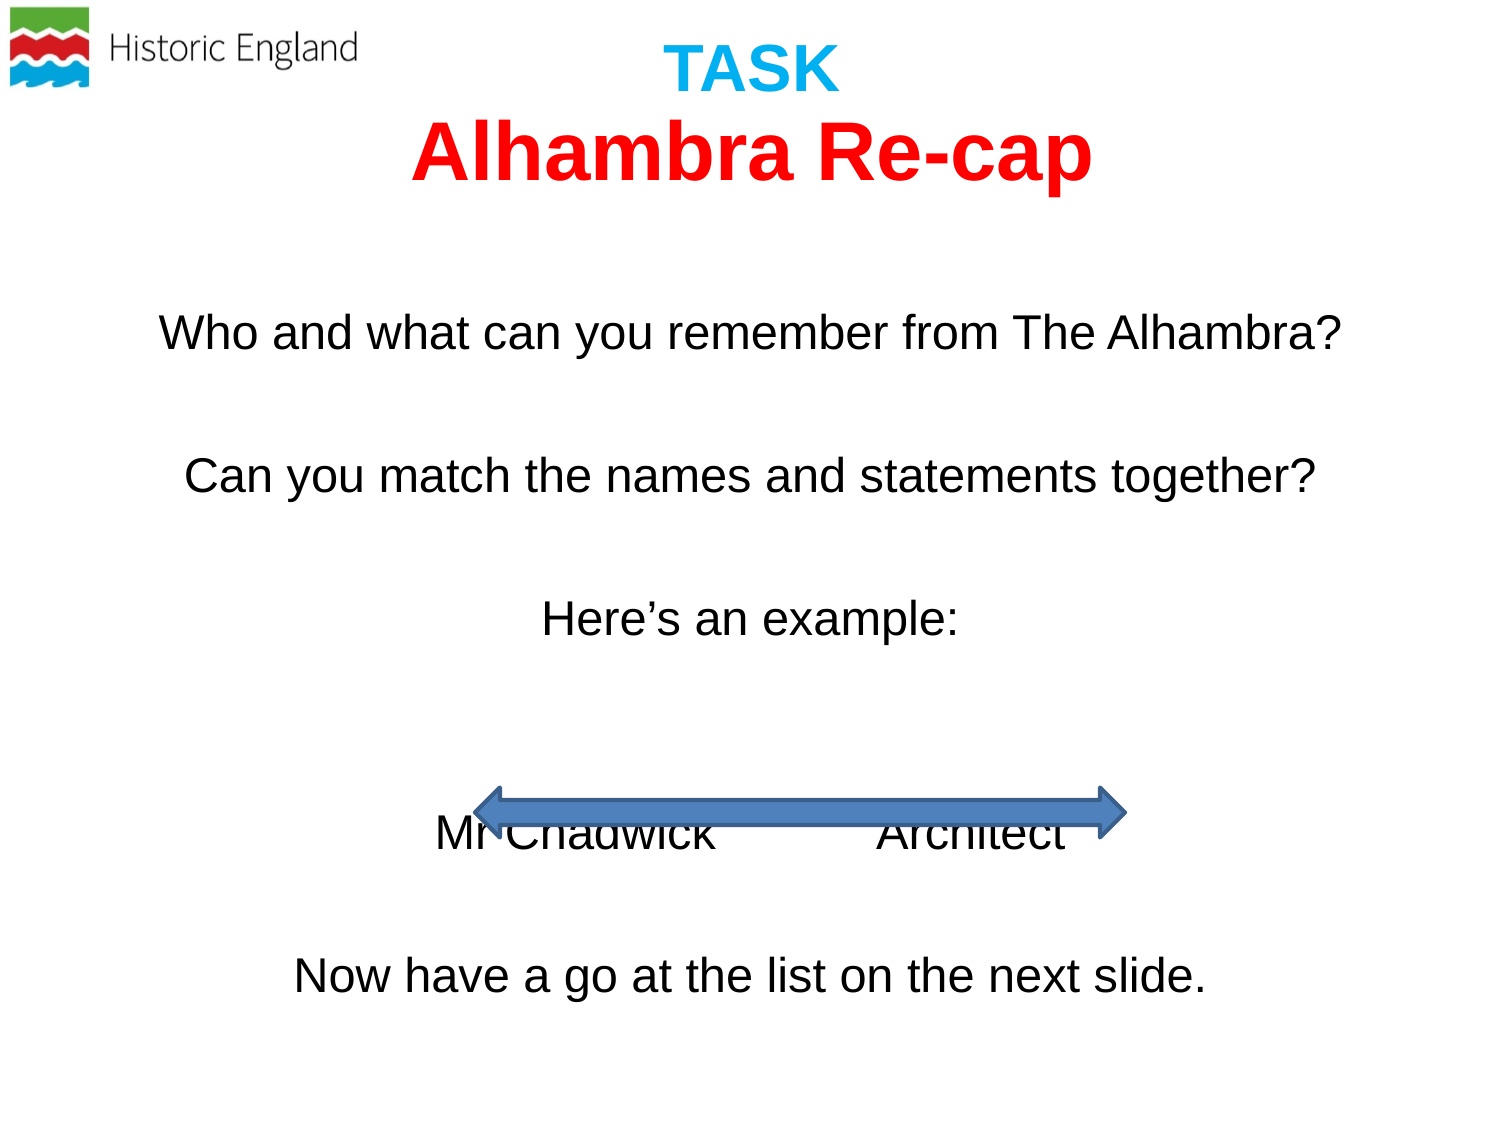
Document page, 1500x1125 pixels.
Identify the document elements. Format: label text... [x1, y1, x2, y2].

text_box TASK Alhambra Re-cap [2, 24, 1500, 154]
text_box [472, 785, 1128, 840]
picture [0, 0, 365, 94]
text_box Who and what can you remember from The Alhambra? Can you match the names and statements together? Here’s an example: Mr Chadwick Architect Now have a go at the list on the next slide. [50, 299, 1450, 1014]
